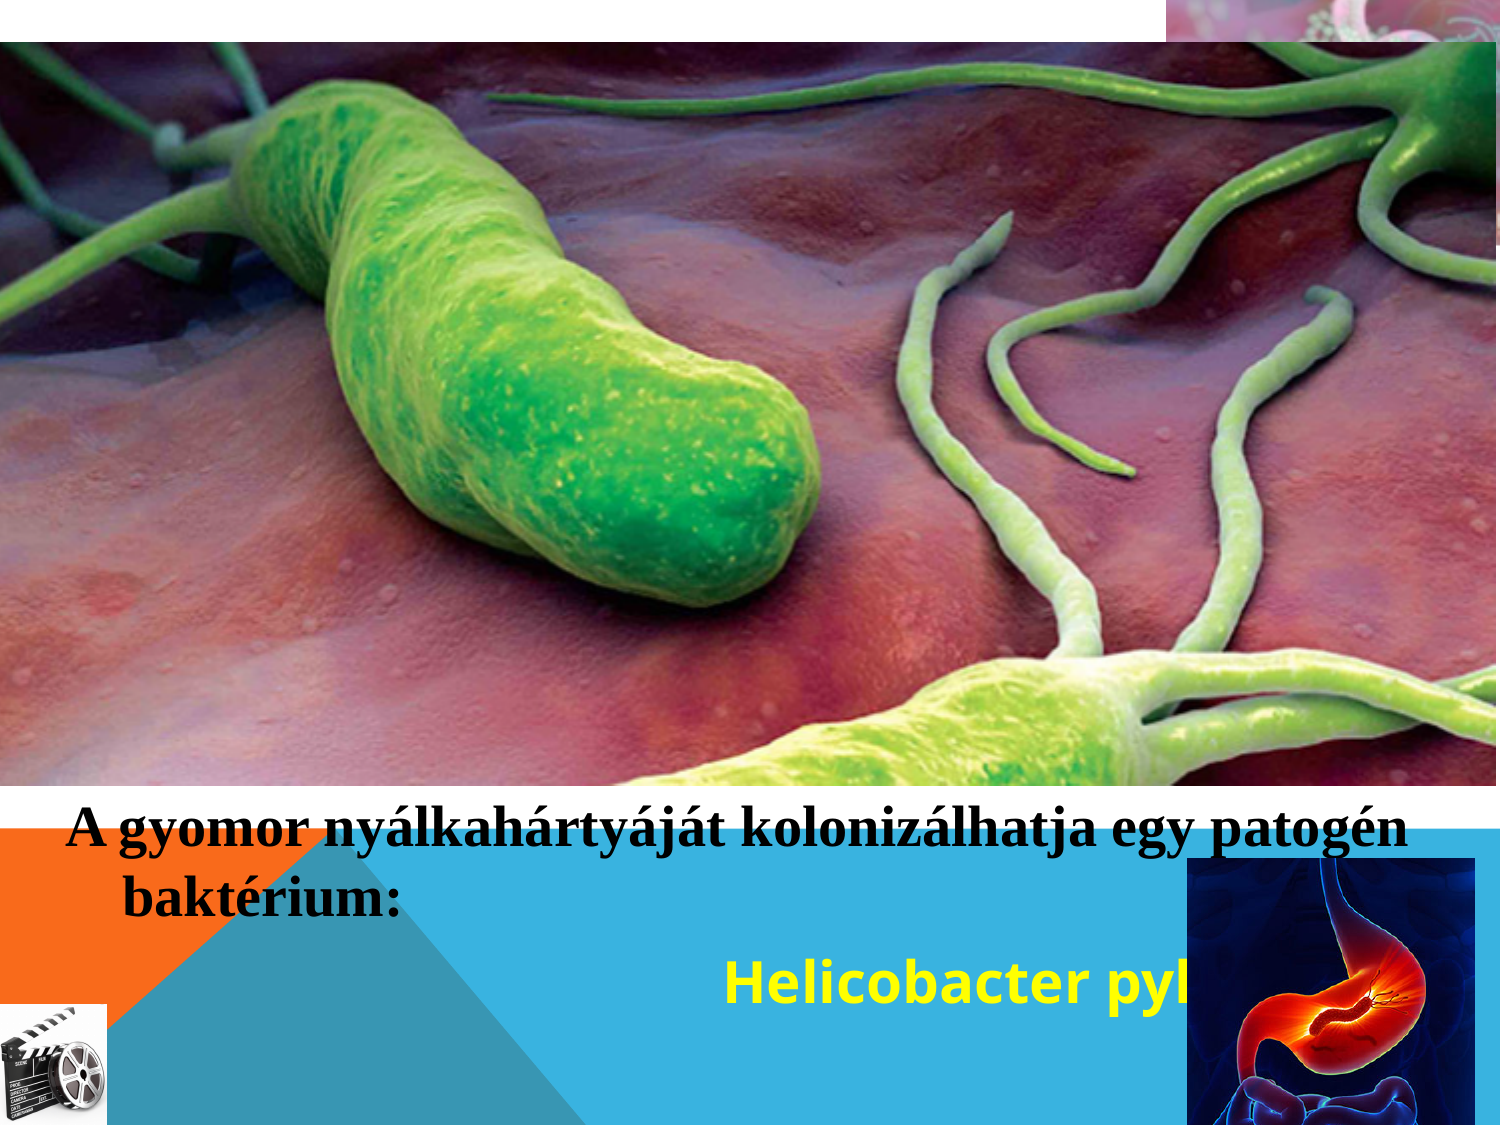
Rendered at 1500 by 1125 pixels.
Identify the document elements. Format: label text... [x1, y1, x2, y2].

picture [0, 0, 1500, 786]
picture [1187, 858, 1475, 1125]
list Születéskor a béltraktus steril, a baktériumok a táplálékkal jutnak be. Anyatejes csecsemőknél a bifidobaktériumok a teljes flóra 90%-át teszi ki. A felső szakasz baktériumszegény. A gyomorban a savas vegyhatás a táplálékkal, vagy a nyállal bejutó mikroorganizmusokat elpusztítja. A gyomor nyálkahártyáját kolonizálhatja egy patogén baktérium: Helicobacter pylori [50, 794, 1475, 1021]
picture [0, 1004, 107, 1125]
